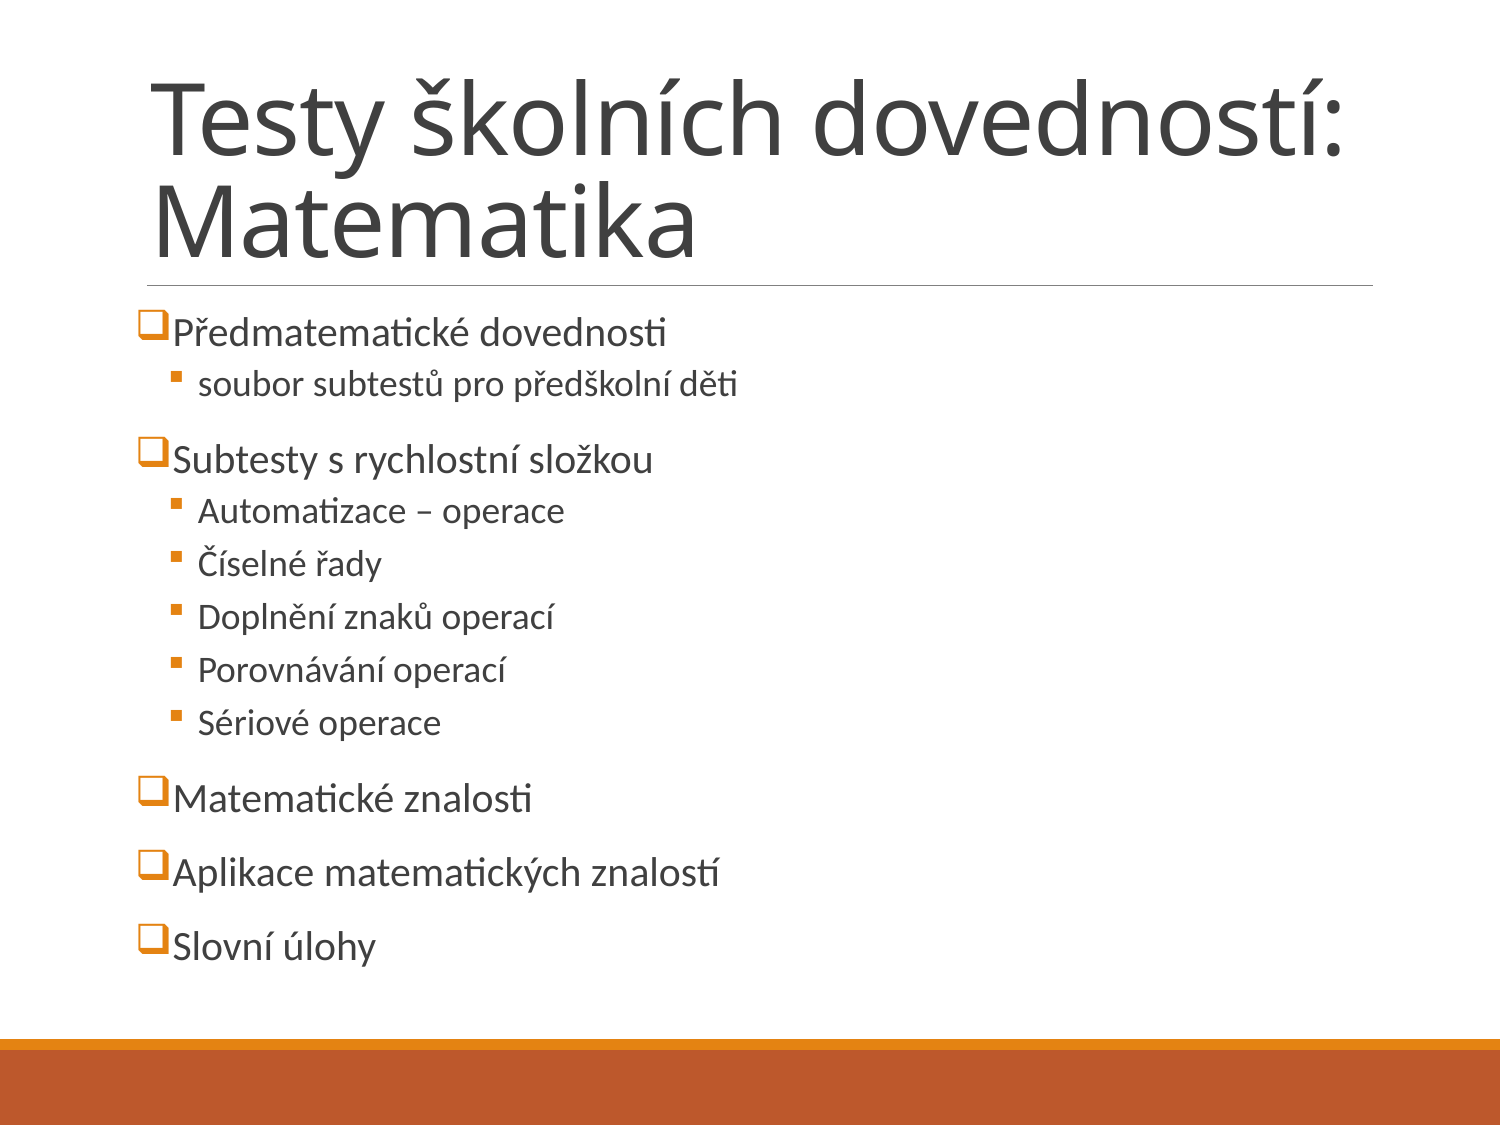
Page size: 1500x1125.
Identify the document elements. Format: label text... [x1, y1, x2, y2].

list Předmatematické dovednosti soubor subtestů pro předškolní děti Subtesty s rychlostní složkou Automatizace – operace Číselné řady Doplnění znaků operací Porovnávání operací Sériové operace Matematické znalosti Aplikace matematických znalostí Slovní úlohy [135, 302, 1373, 963]
title Testy školních dovedností: Matematika [135, 47, 1373, 285]
